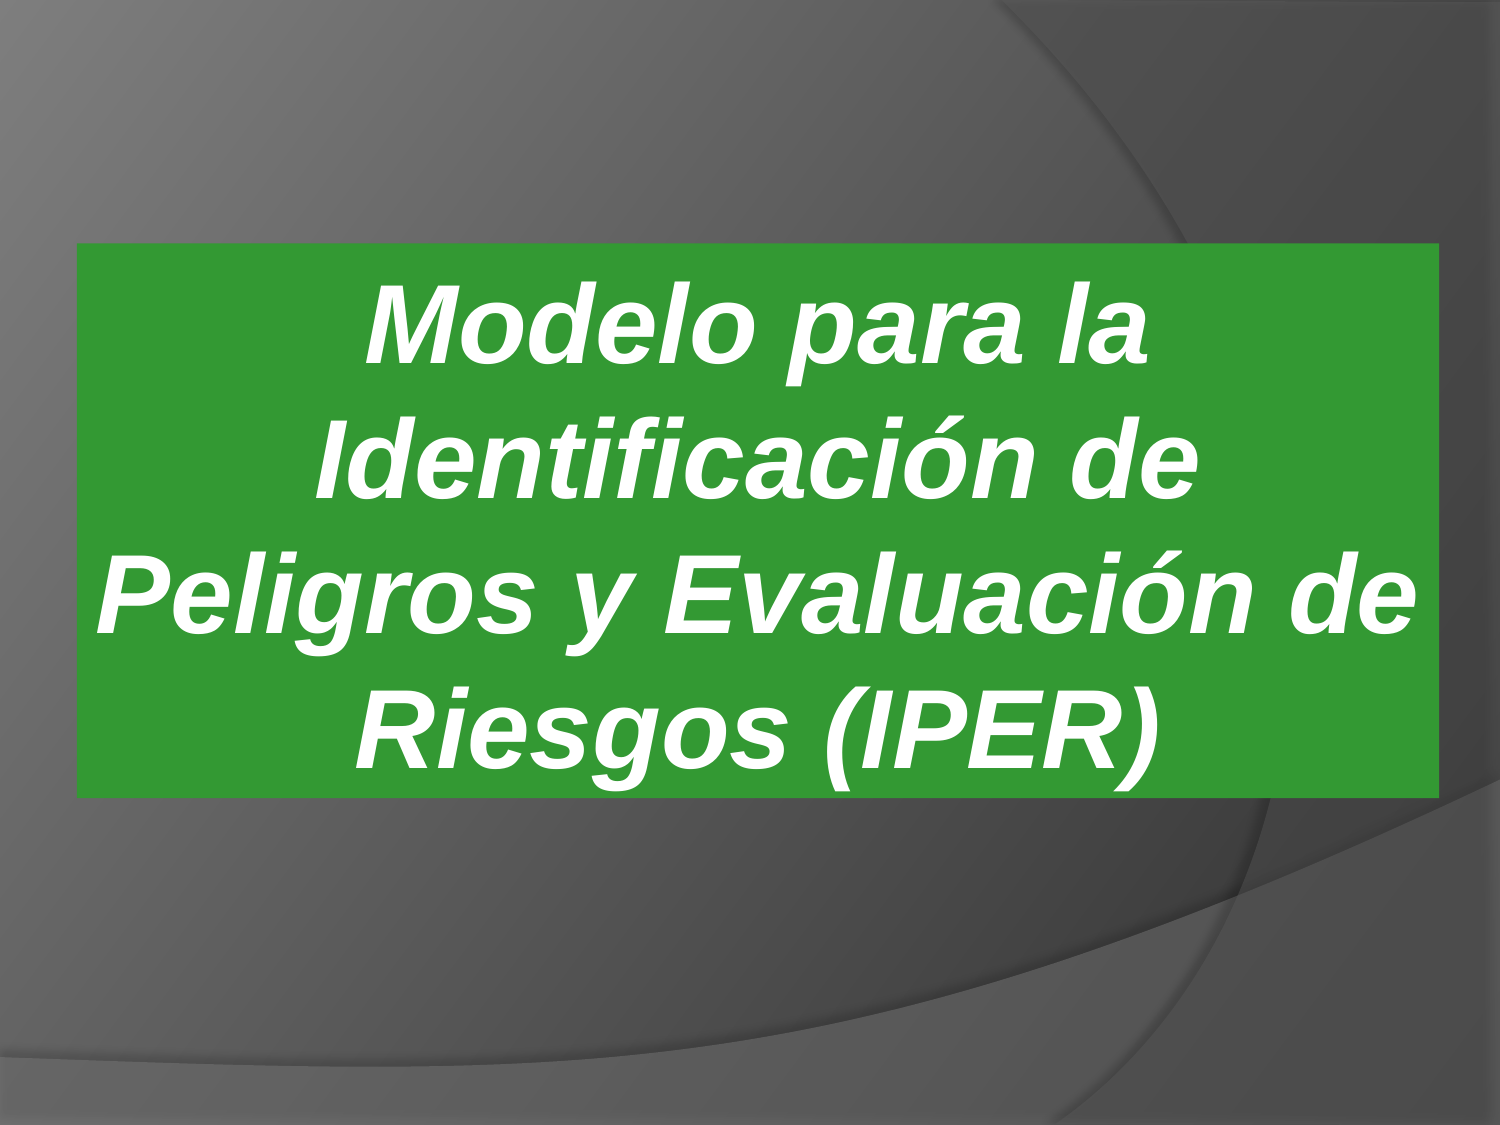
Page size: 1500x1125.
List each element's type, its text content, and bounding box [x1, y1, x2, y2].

text_box Modelo para la Identificación de Peligros y Evaluación de Riesgos (IPER) [76, 243, 1440, 799]
